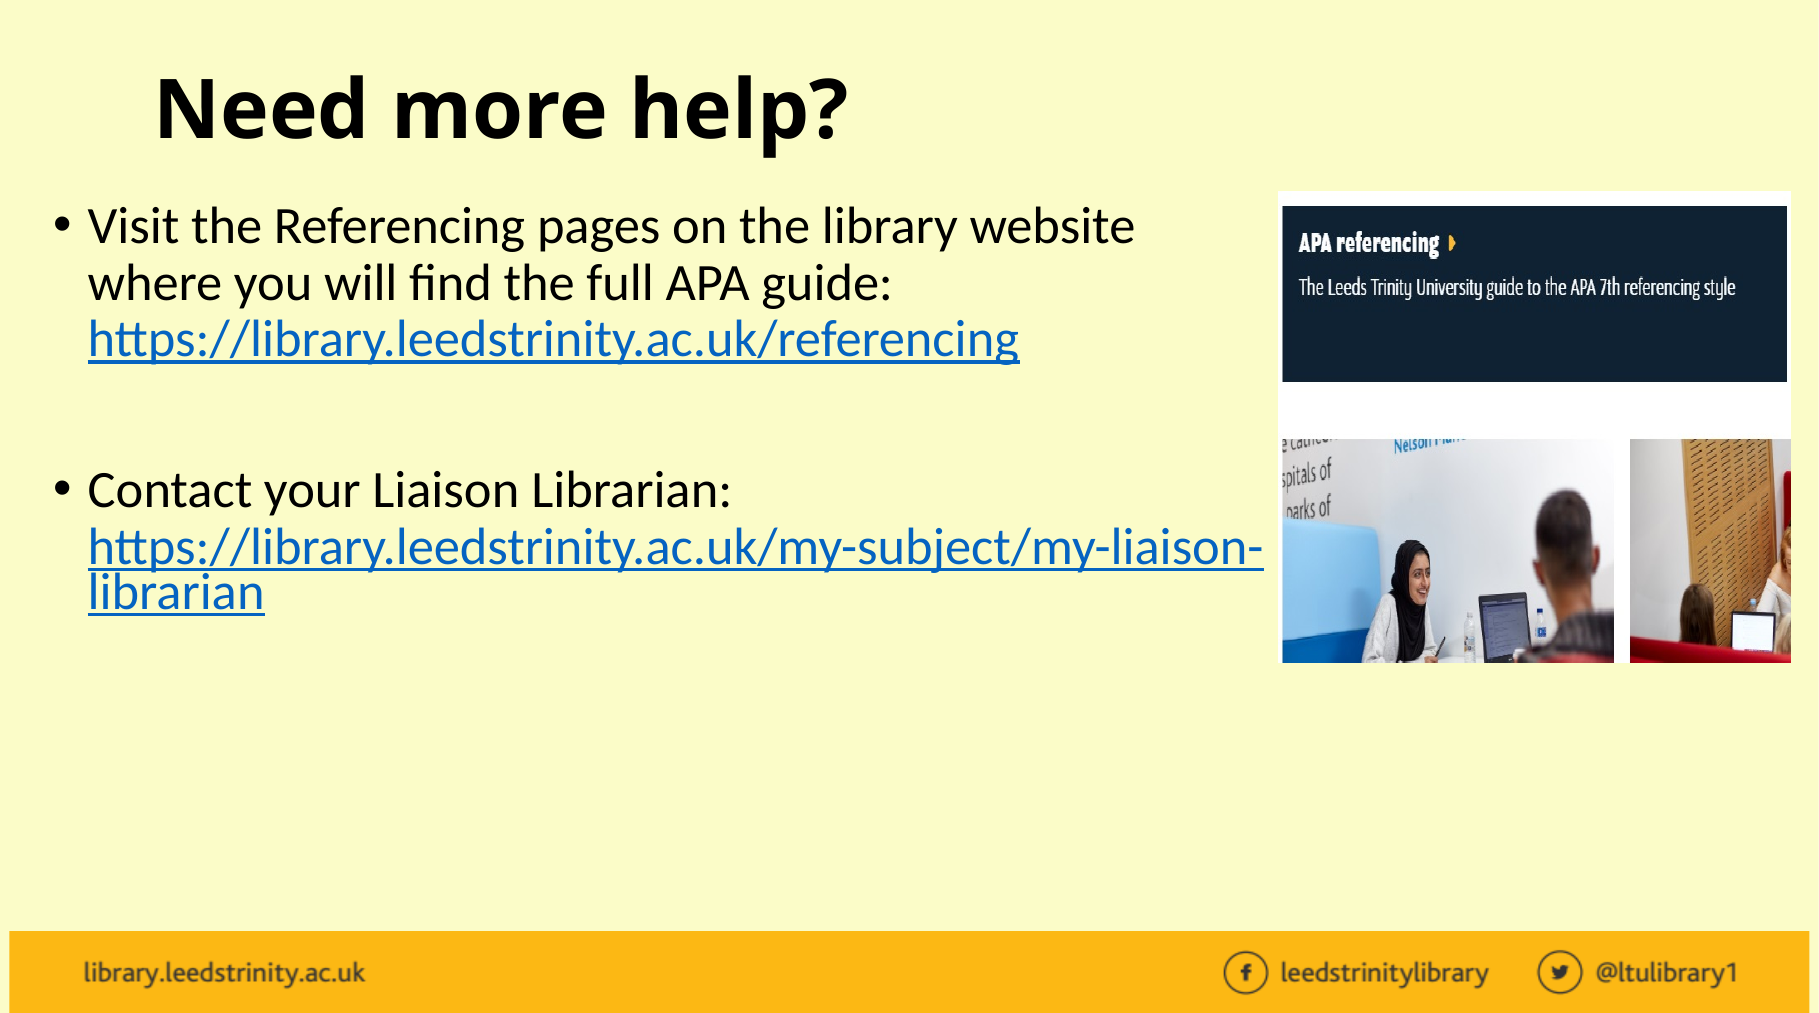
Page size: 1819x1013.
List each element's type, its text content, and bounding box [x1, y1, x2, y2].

title Need more help? [138, 13, 1691, 191]
picture [9, 931, 1810, 1013]
list Visit the Referencing pages on the library website where you will find the full APA guide: https://library.leedstrinity.ac.uk/referencing Contact your Liaison Librarian: https://library.leedstrinity.ac.uk/my-subject/my-liaison-librarian [40, 191, 1279, 931]
picture [1278, 191, 1791, 663]
